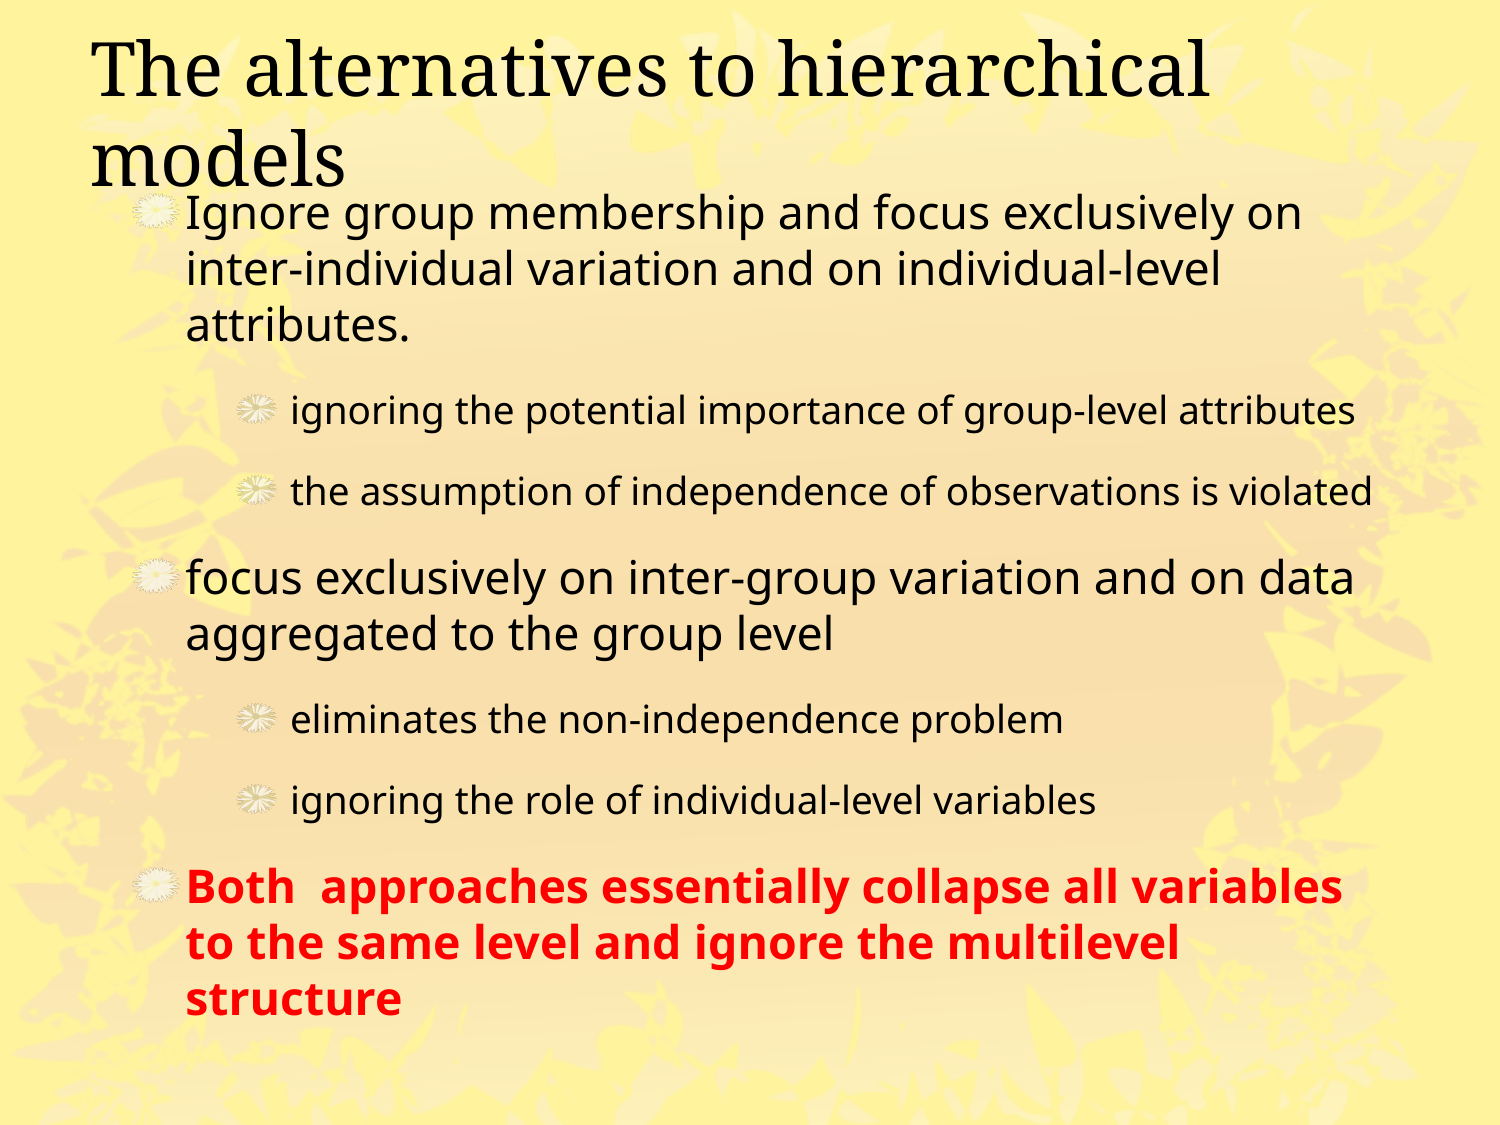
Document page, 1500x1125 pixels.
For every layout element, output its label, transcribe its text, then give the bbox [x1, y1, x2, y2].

list Ignore group membership and focus exclusively on inter-individual variation and on individual-level attributes. ignoring the potential importance of group-level attributes the assumption of independence of observations is violated focus exclusively on inter-group variation and on data aggregated to the group level eliminates the non-independence problem ignoring the role of individual-level variables Both approaches essentially collapse all variables to the same level and ignore the multilevel structure [117, 175, 1407, 1067]
picture [0, 0, 1500, 1125]
title The alternatives to hierarchical models [75, 12, 1425, 211]
